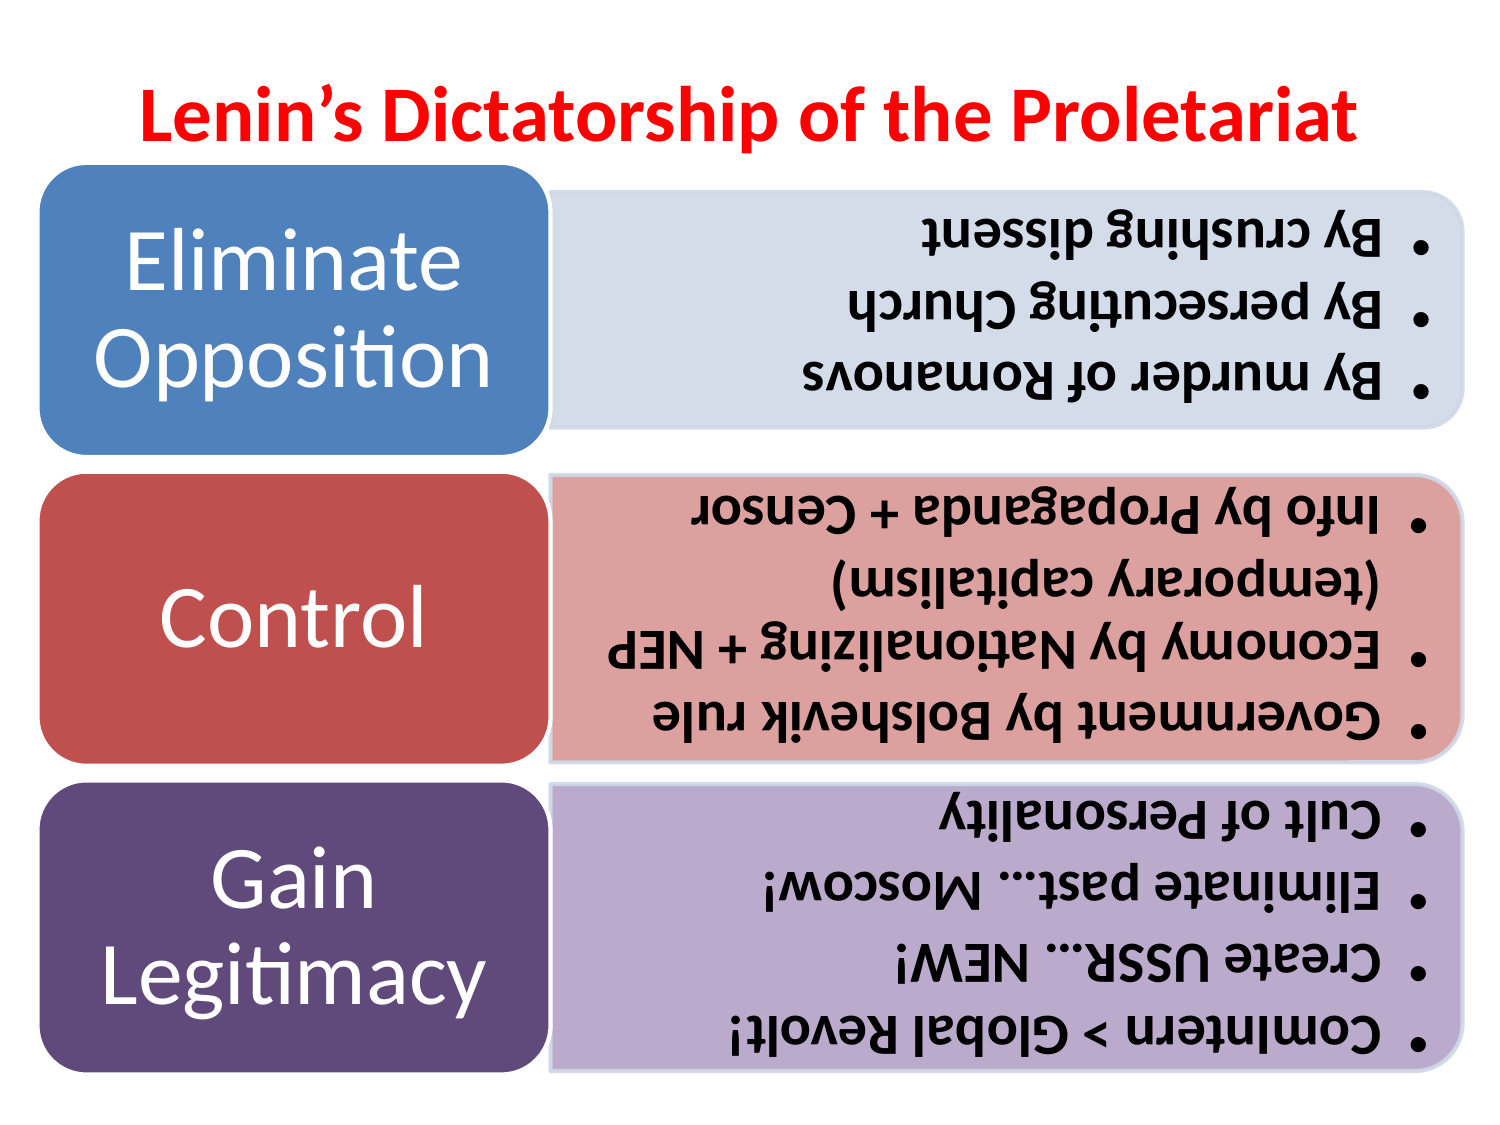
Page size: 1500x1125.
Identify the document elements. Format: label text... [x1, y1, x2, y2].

title Lenin’s Dictatorship of the Proletariat [75, 45, 1425, 160]
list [37, 162, 1463, 1076]
